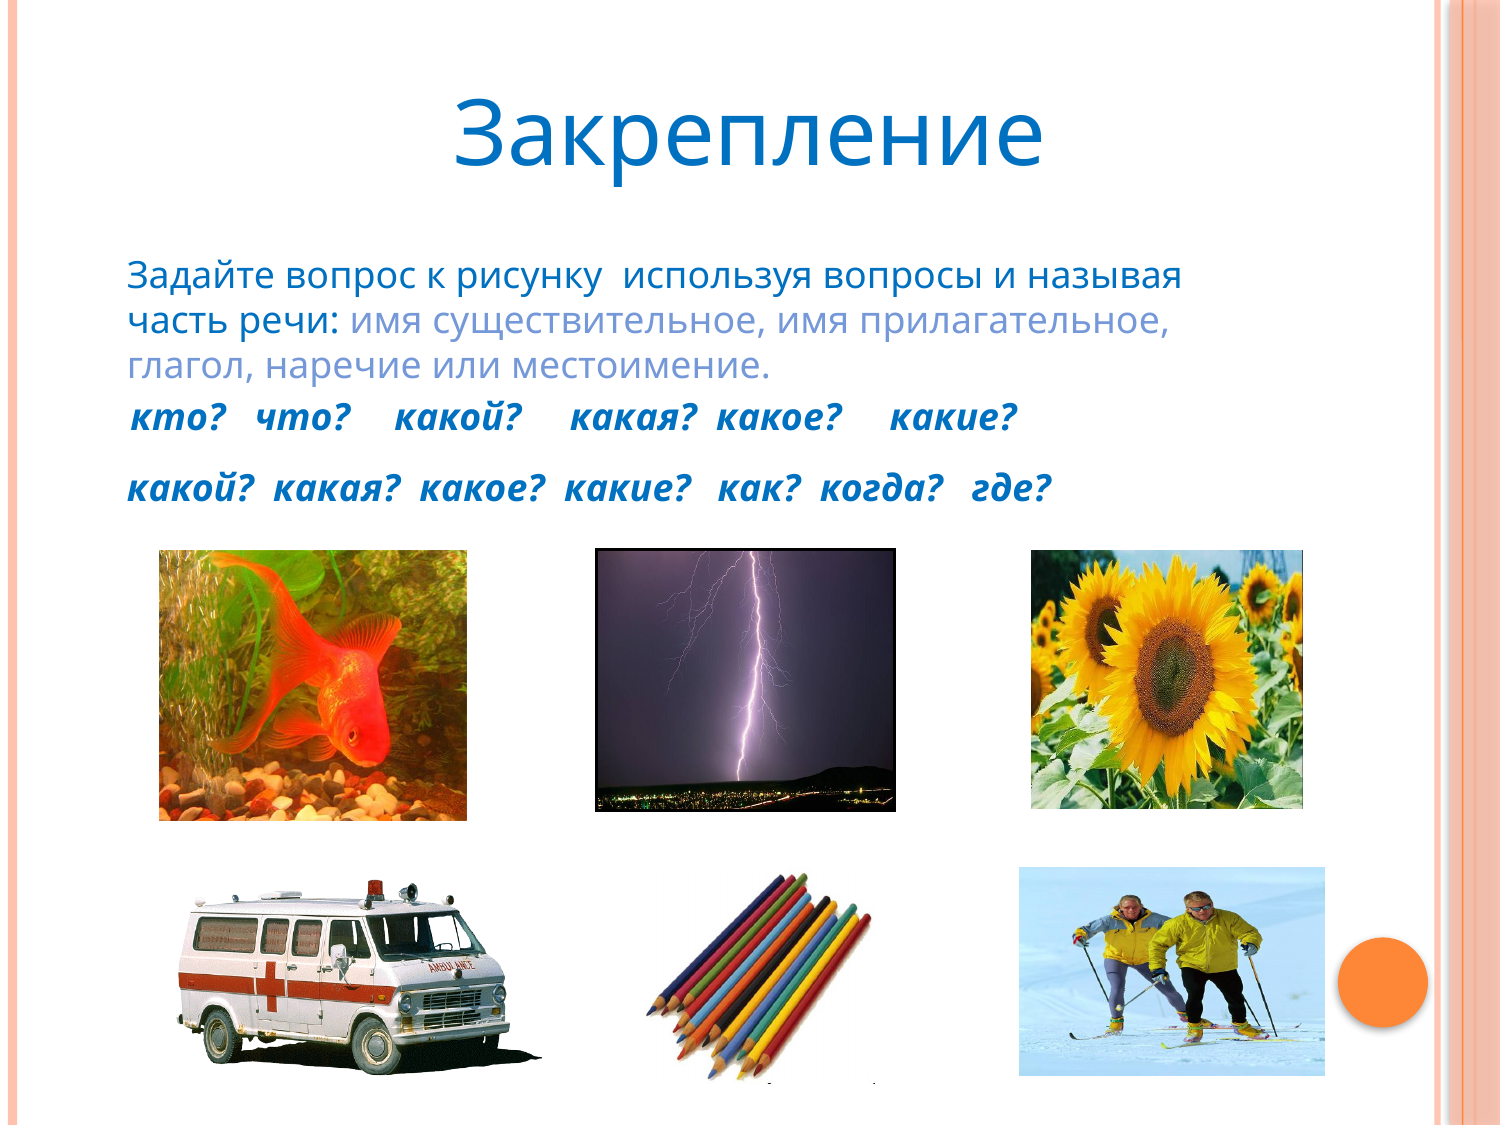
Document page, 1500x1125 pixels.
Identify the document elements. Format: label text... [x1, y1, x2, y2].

text_box как? когда? где? [702, 456, 1353, 516]
picture [158, 550, 468, 821]
text_box Закрепление [74, 66, 1425, 161]
picture [1030, 550, 1304, 810]
text_box кто? что? [76, 385, 360, 445]
picture [597, 550, 894, 810]
picture [1018, 866, 1325, 1077]
text_box какой? какая? какое? какие? [112, 456, 702, 516]
text_box какой? какая? какое? какие? [360, 385, 1046, 445]
text_box Задайте вопрос к рисунку используя вопросы и называя часть речи: имя существительное, имя прилагательное, глагол, наречие или местоимение. [112, 243, 1294, 456]
picture [632, 866, 876, 1085]
picture [175, 878, 543, 1077]
